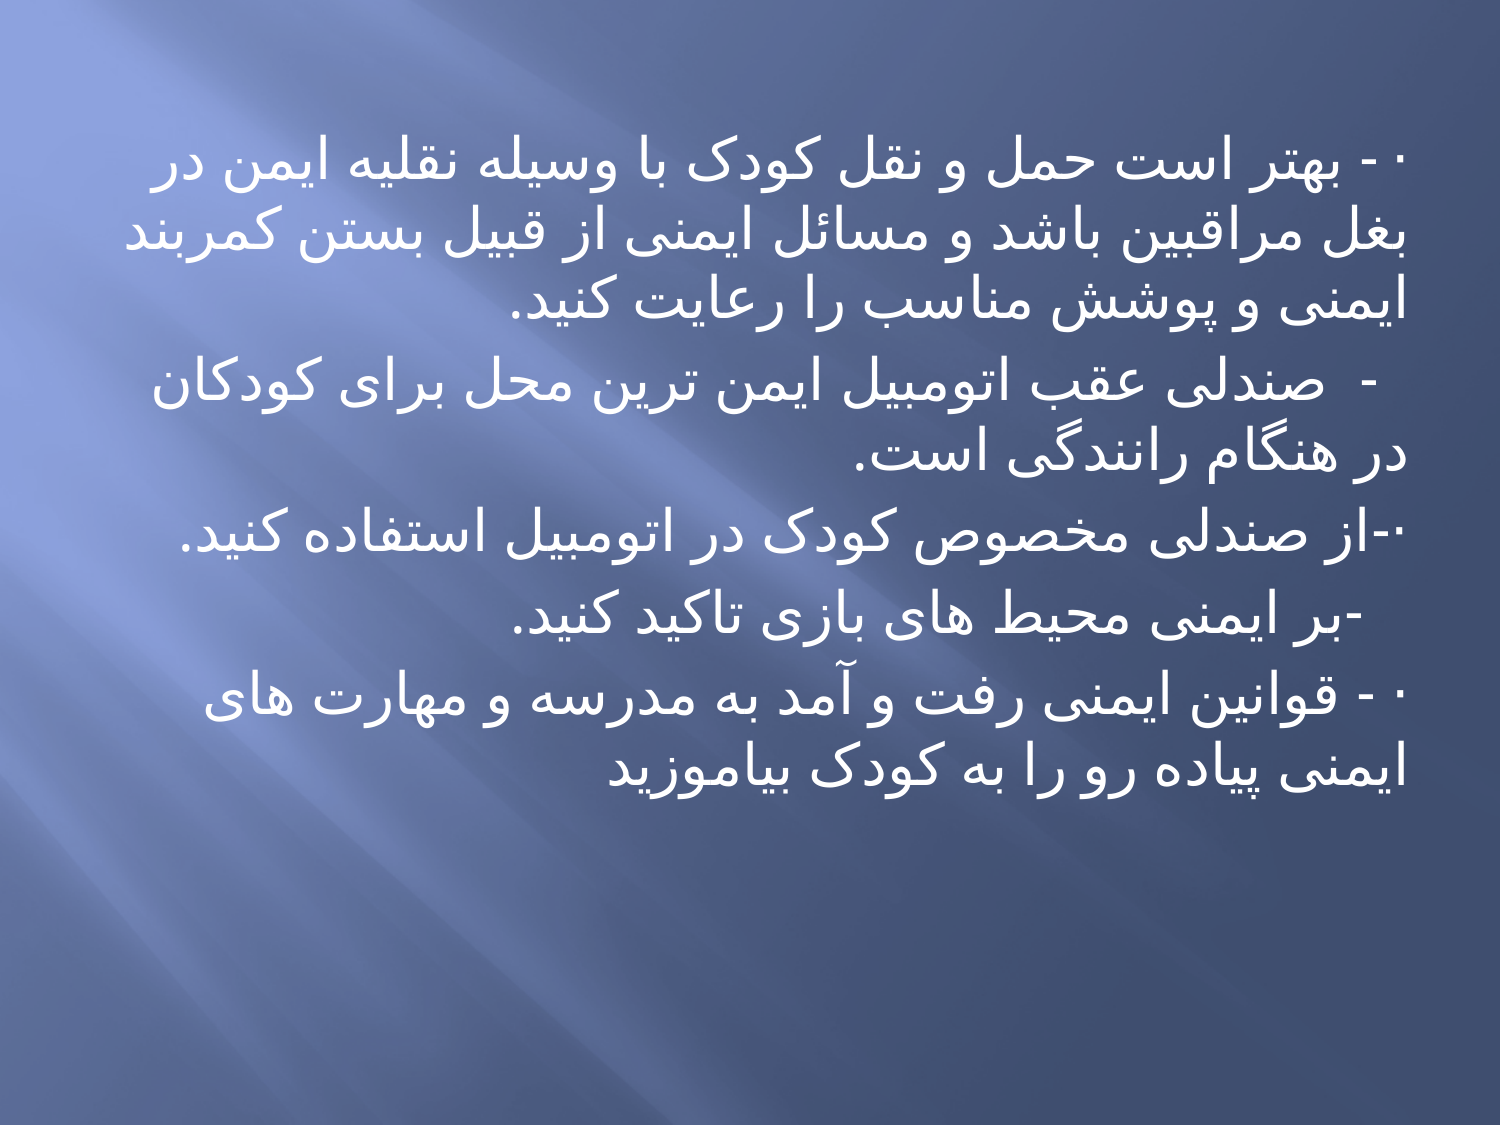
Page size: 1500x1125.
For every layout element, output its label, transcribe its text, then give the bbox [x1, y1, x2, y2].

list · - بهتر است حمل و نقل کودک با وسیله نقلیه ایمن در بغل مراقبین باشد و مسائل ایمنی از قبیل بستن کمربند ایمنی و پوشش مناسب را رعایت کنید. - صندلی عقب اتومبیل ایمن ترین محل برای کودکان در هنگام رانندگی است. ·-از صندلی مخصوص کودک در اتومبیل استفاده کنید. -بر ایمنی محیط های بازی تاکید کنید. · - قوانین ایمنی رفت و آمد به مدرسه و مهارت های ایمنی پیاده رو را به کودک بیاموزید [75, 113, 1425, 1000]
